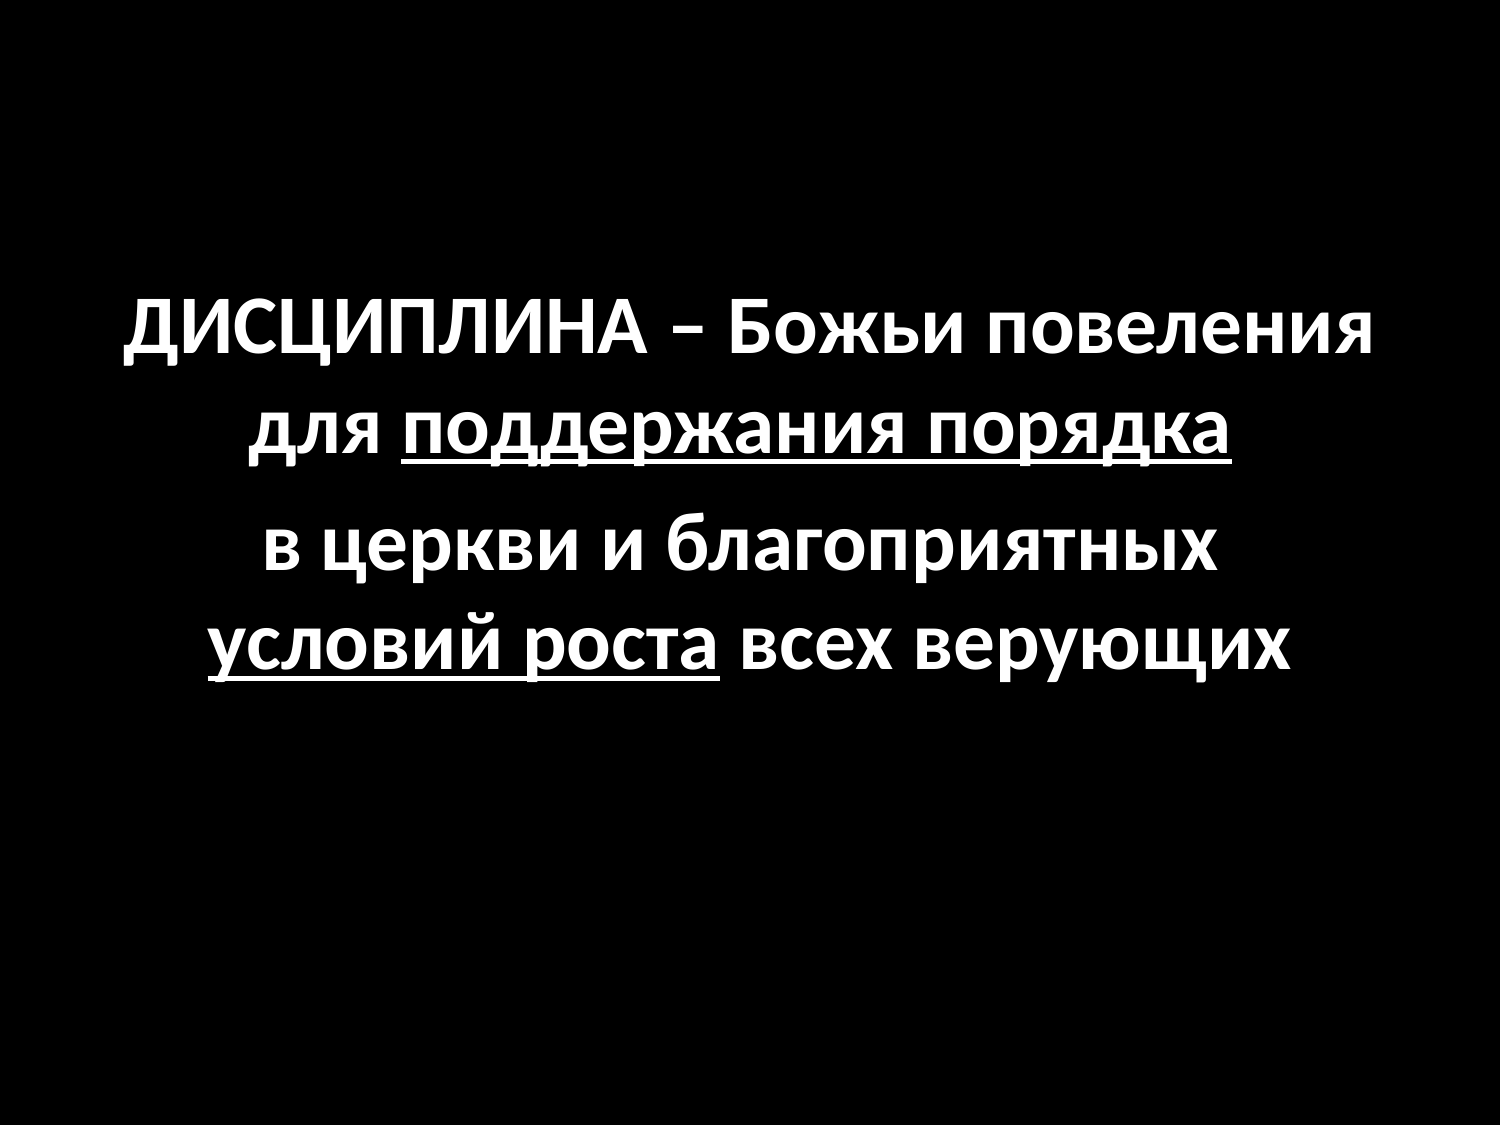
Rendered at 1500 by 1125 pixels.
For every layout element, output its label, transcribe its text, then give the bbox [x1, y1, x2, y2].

list ДИСЦИПЛИНА – Божьи повеления для поддержания порядка в церкви и благоприятных условий роста всех верующих [74, 262, 1426, 1006]
